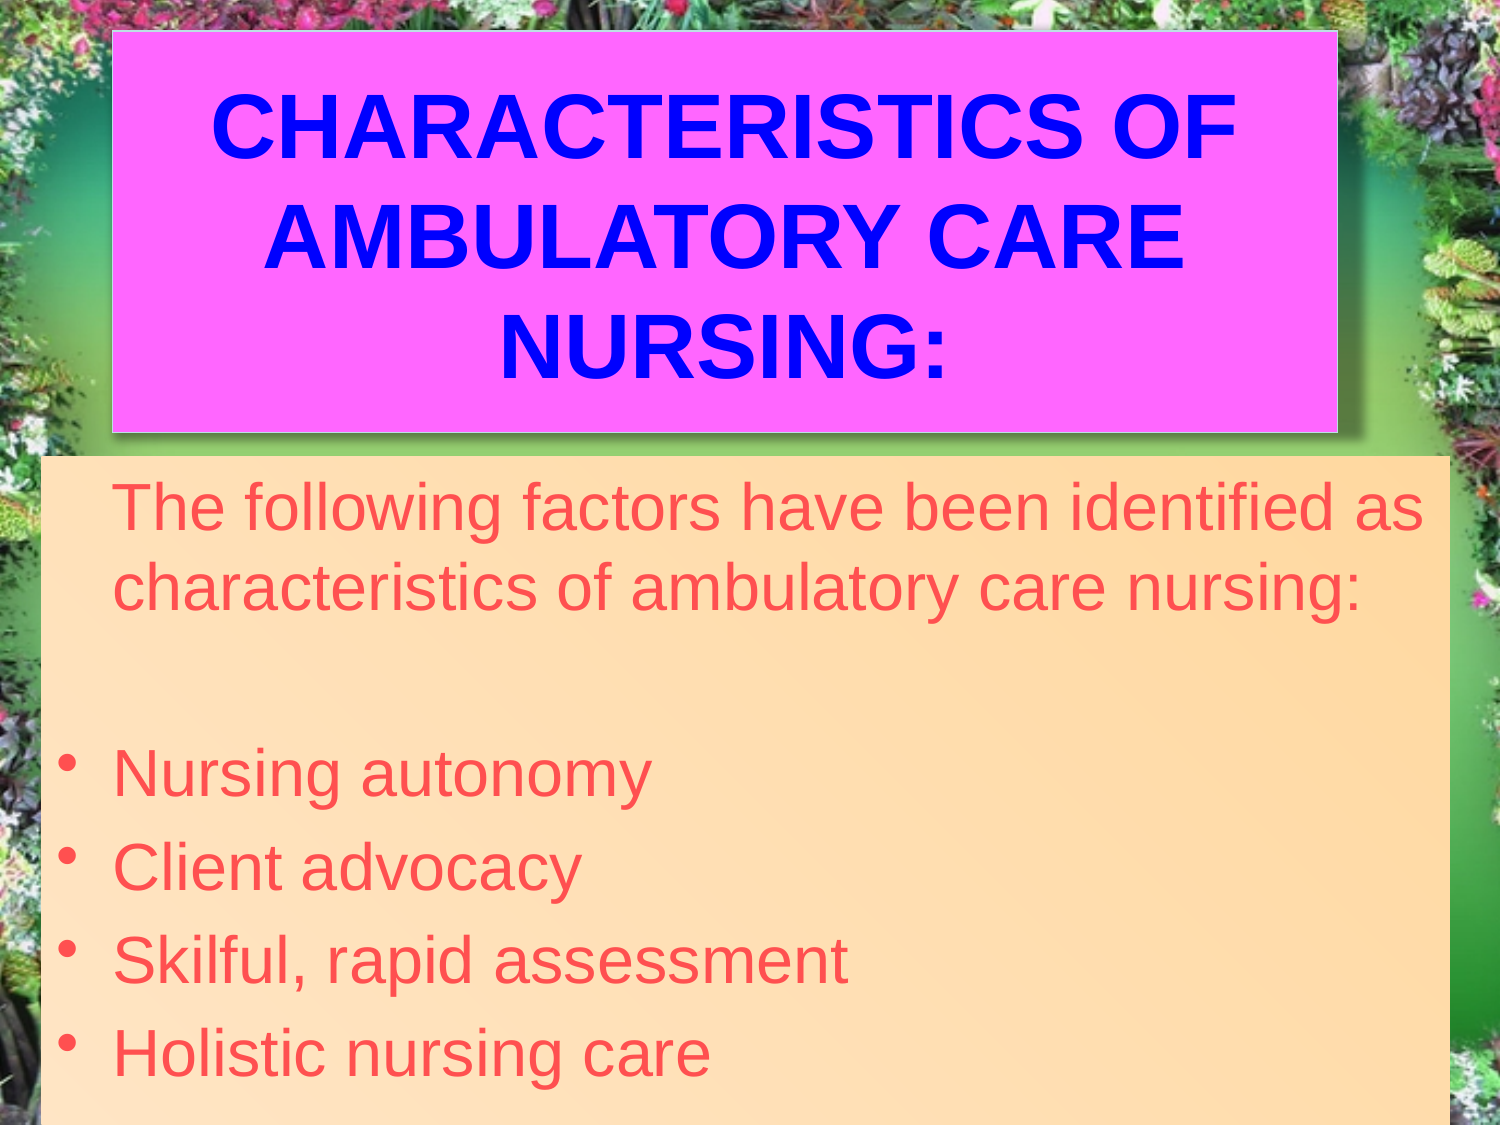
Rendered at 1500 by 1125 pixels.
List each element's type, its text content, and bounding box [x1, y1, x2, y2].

picture [0, 0, 1500, 1125]
title CHARACTERISTICS OF AMBULATORY CARE NURSING: [112, 30, 1338, 433]
list The following factors have been identified as characteristics of ambulatory care nursing: Nursing autonomy Client advocacy Skilful, rapid assessment Holistic nursing care [41, 455, 1451, 1125]
